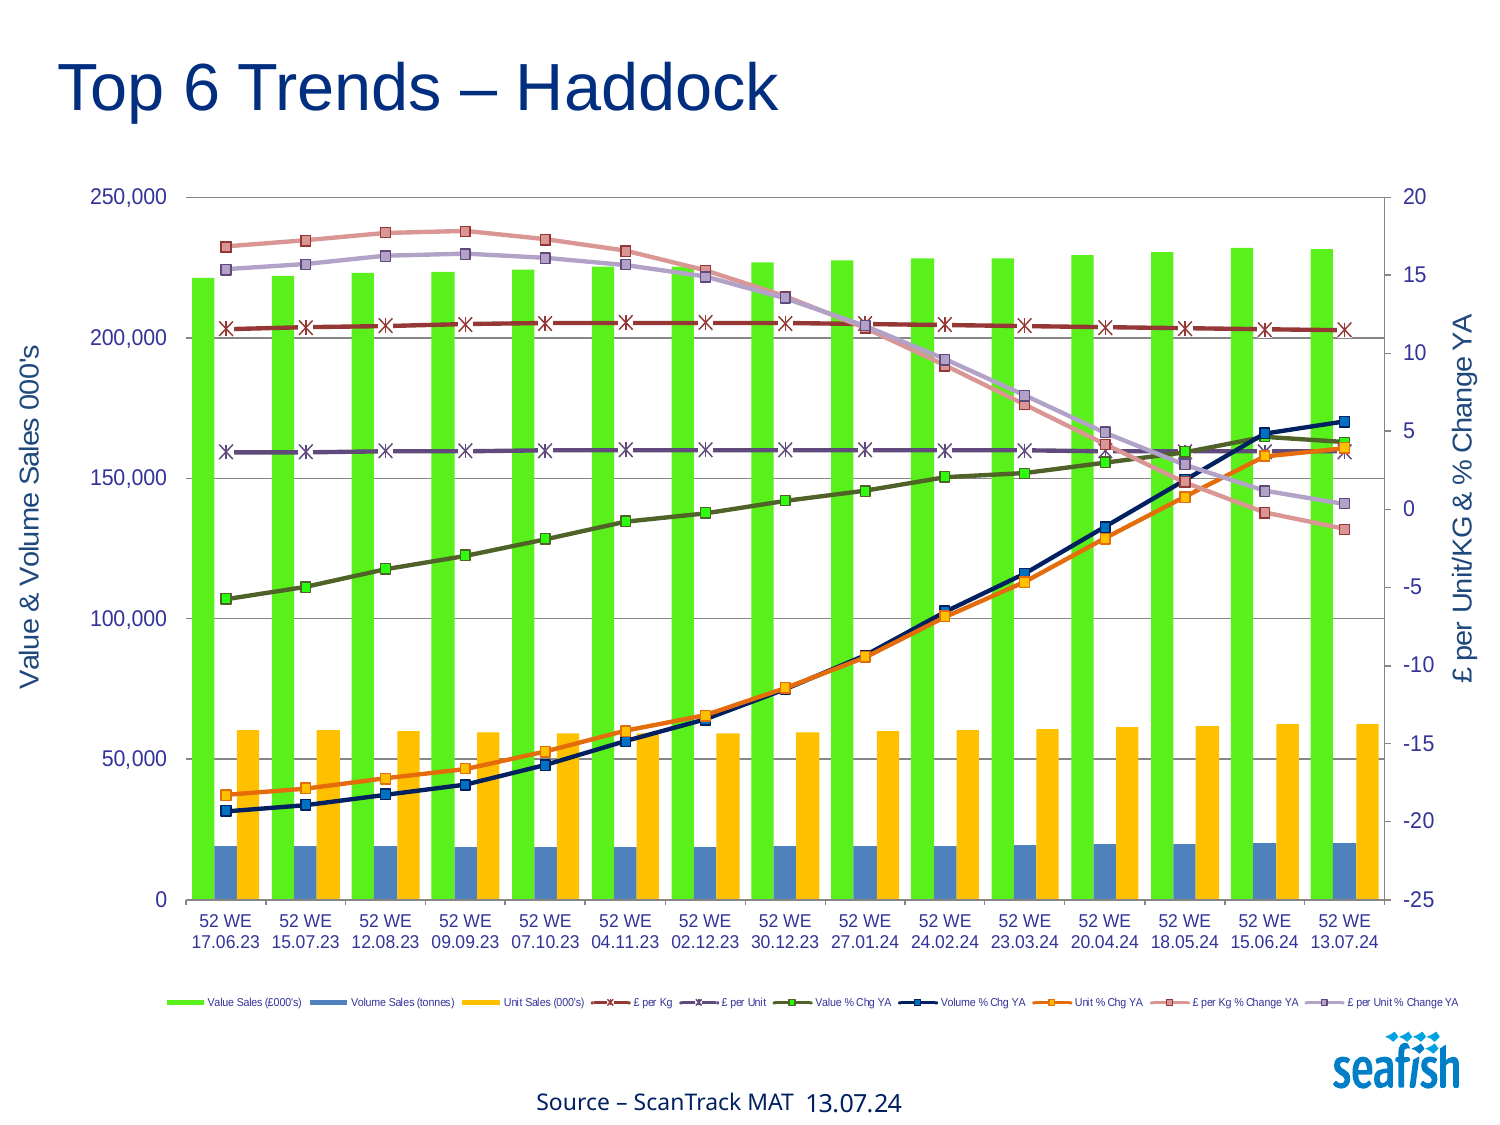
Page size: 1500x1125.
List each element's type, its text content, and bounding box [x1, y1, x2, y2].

text_box Source – ScanTrack MAT [508, 1079, 823, 1123]
text_box Top 6 Trends – Haddock [42, 29, 1461, 139]
picture [728, 1081, 979, 1115]
picture [0, 167, 1500, 1048]
